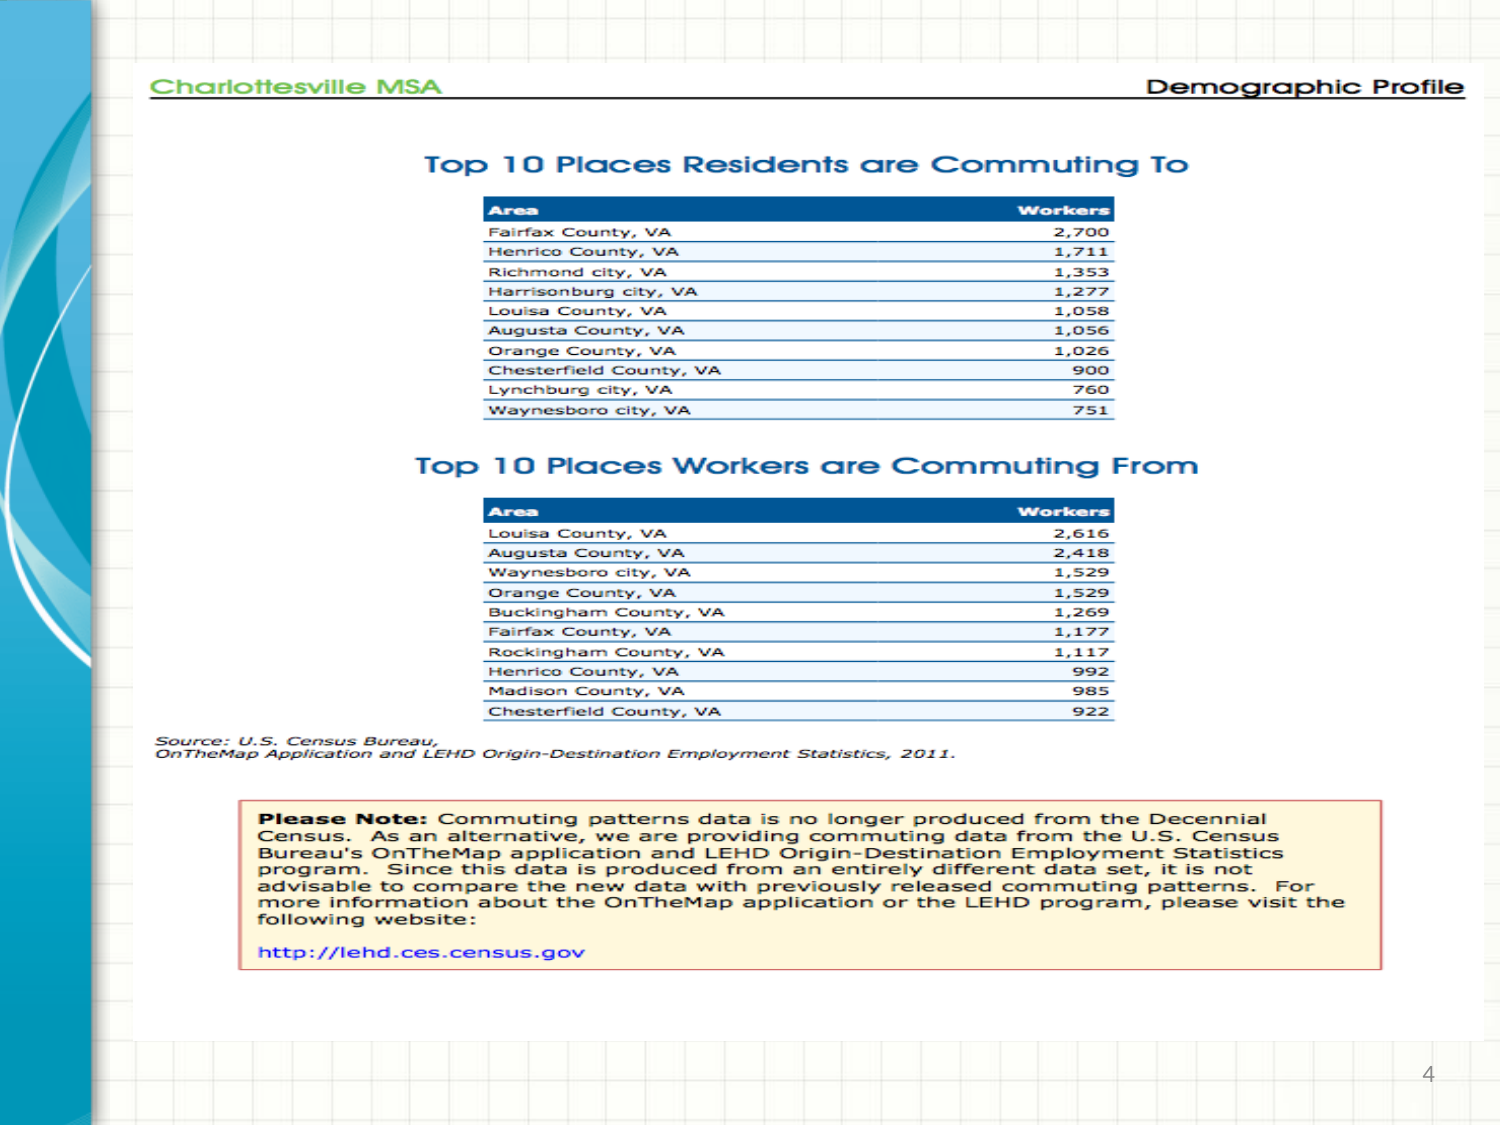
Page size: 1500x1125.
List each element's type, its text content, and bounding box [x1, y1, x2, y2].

slide_number 5 [1100, 1048, 1450, 1103]
picture [0, 0, 1500, 1125]
